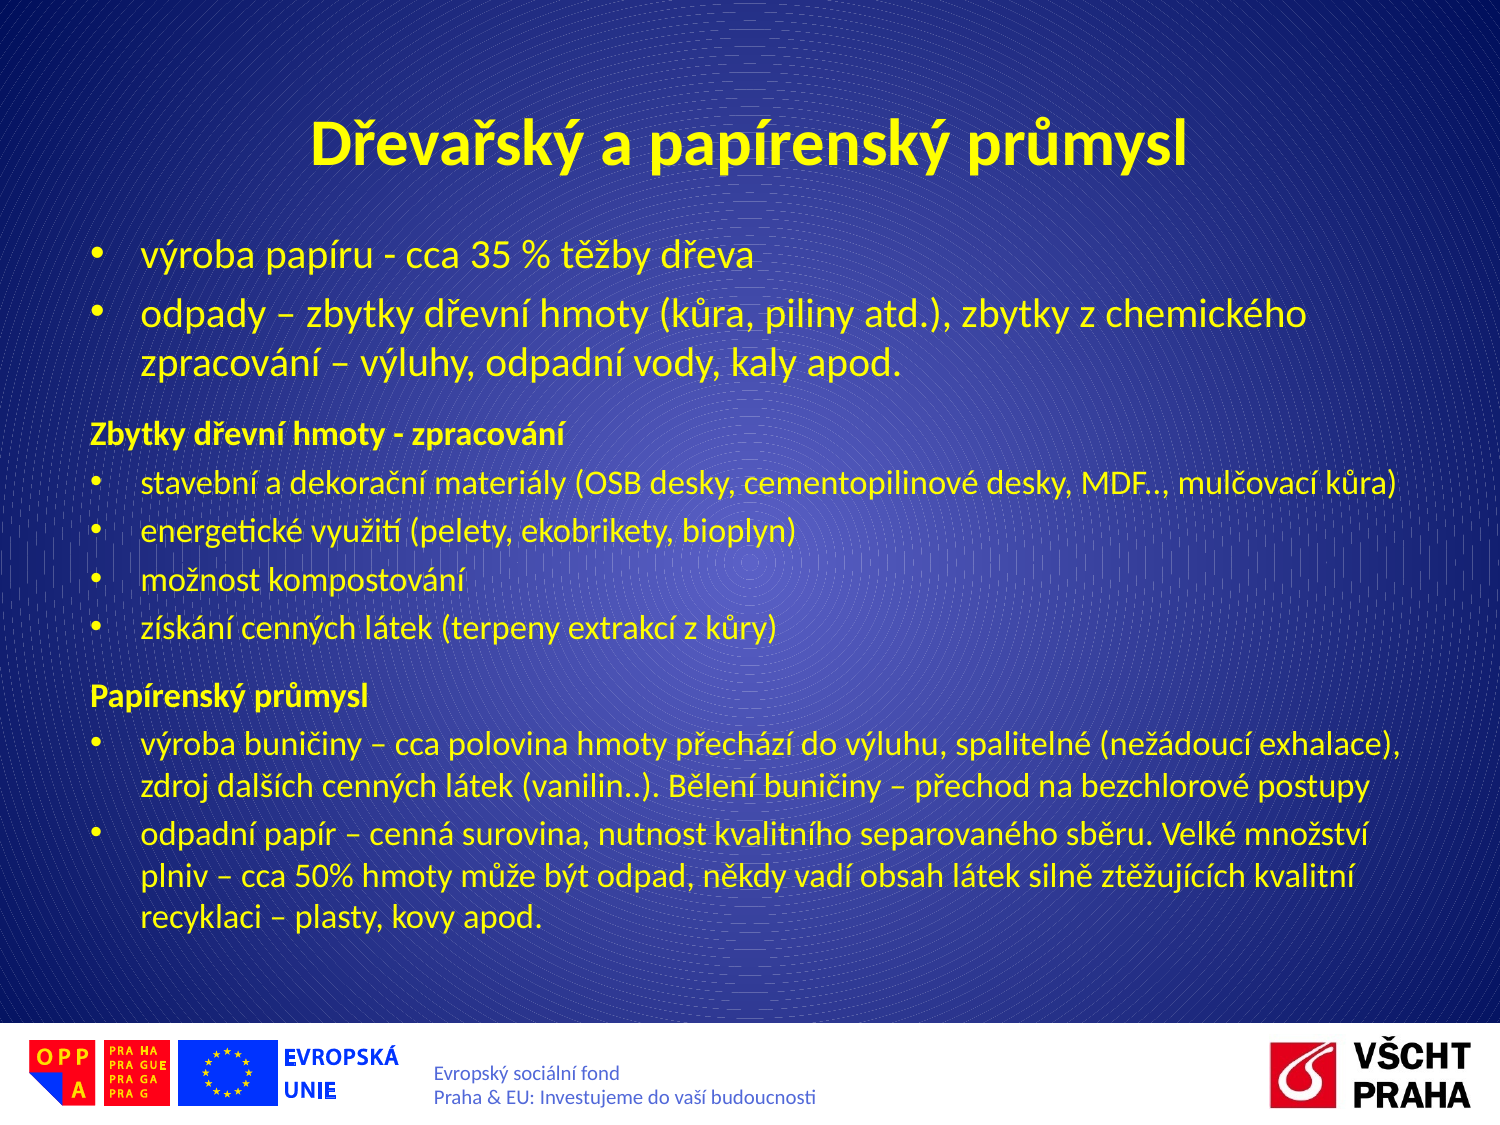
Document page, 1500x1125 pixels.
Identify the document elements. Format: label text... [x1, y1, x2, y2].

list výroba papíru - cca 35 % těžby dřeva odpady – zbytky dřevní hmoty (kůra, piliny atd.), zbytky z chemického zpracování – výluhy, odpadní vody, kaly apod. Zbytky dřevní hmoty - zpracování stavební a dekorační materiály (OSB desky, cementopilinové desky, MDF.., mulčovací kůra) energetické využití (pelety, ekobrikety, bioplyn) možnost kompostování získání cenných látek (terpeny extrakcí z kůry) Papírenský průmysl výroba buničiny – cca polovina hmoty přechází do výluhu, spalitelné (nežádoucí exhalace), zdroj dalších cenných látek (vanilin..). Bělení buničiny – přechod na bezchlorové postupy odpadní papír – cenná surovina, nutnost kvalitního separovaného sběru. Velké množství plniv – cca 50% hmoty může být odpad, někdy vadí obsah látek silně ztěžujících kvalitní recyklaci – plasty, kovy apod. [75, 219, 1425, 1005]
picture [1269, 1034, 1471, 1109]
title Dřevařský a papírenský průmysl [75, 45, 1425, 219]
